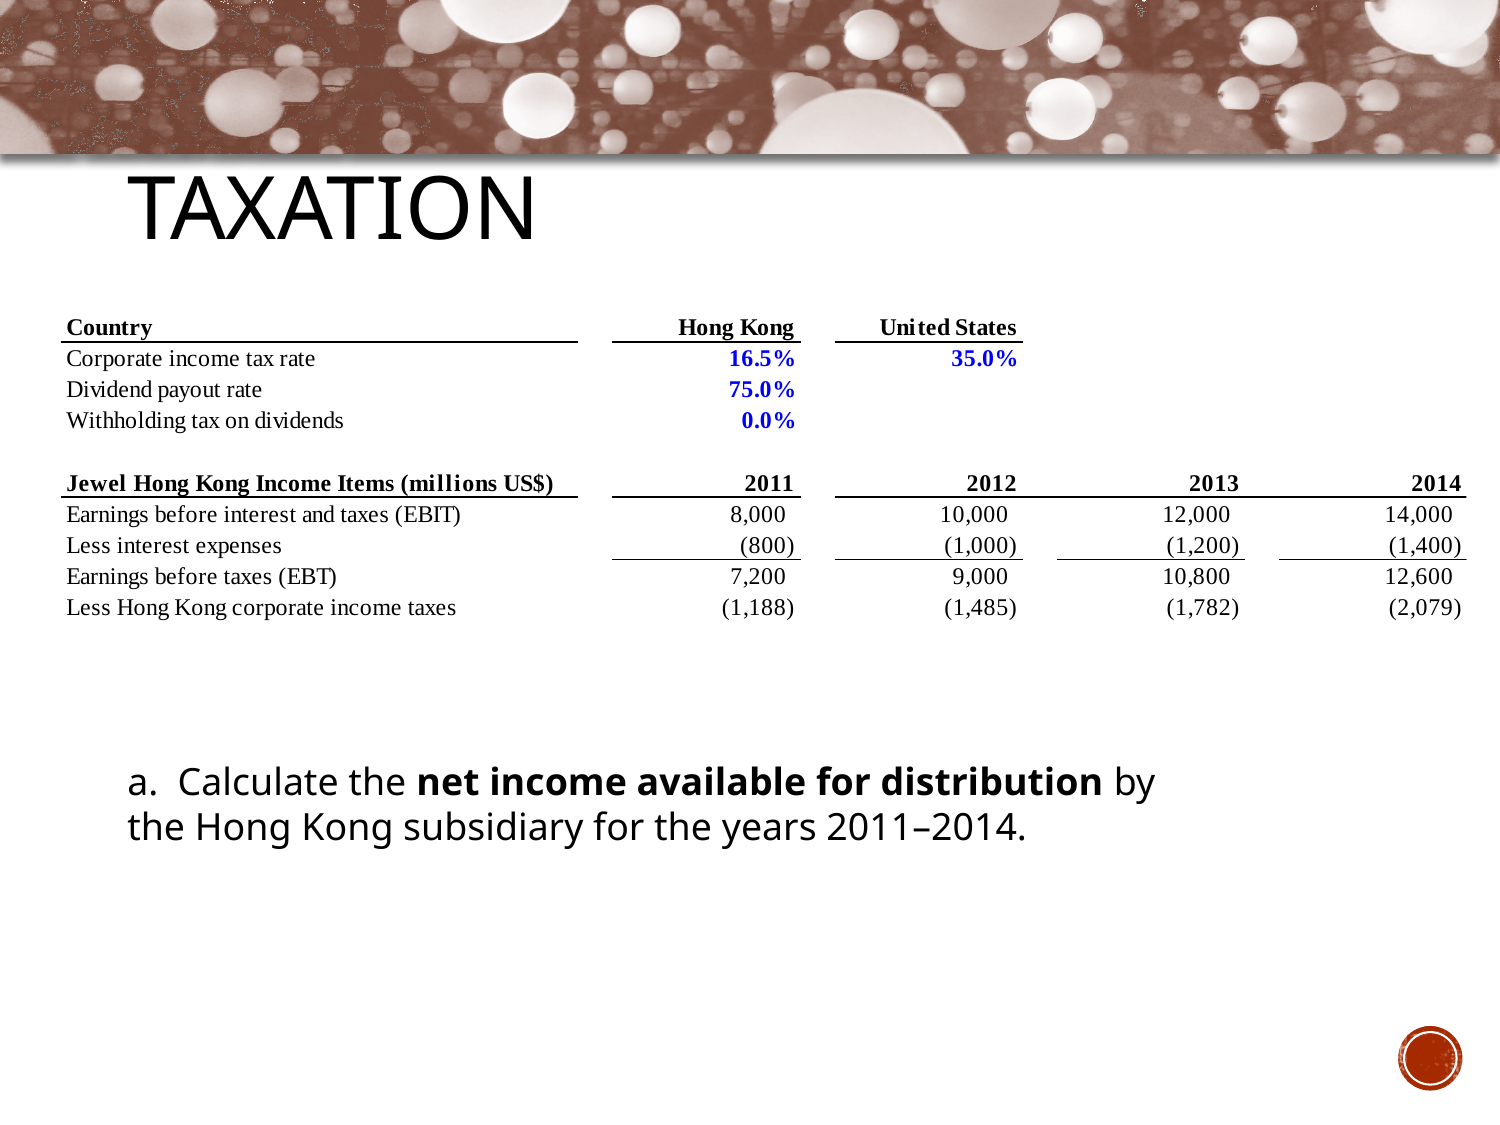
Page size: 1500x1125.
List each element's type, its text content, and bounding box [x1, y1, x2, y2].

picture [61, 314, 1467, 620]
text_box a. Calculate the net income available for distribution by the Hong Kong subsidiary for the years 2011–2014. [112, 750, 1175, 855]
title Taxation [112, 79, 1388, 309]
